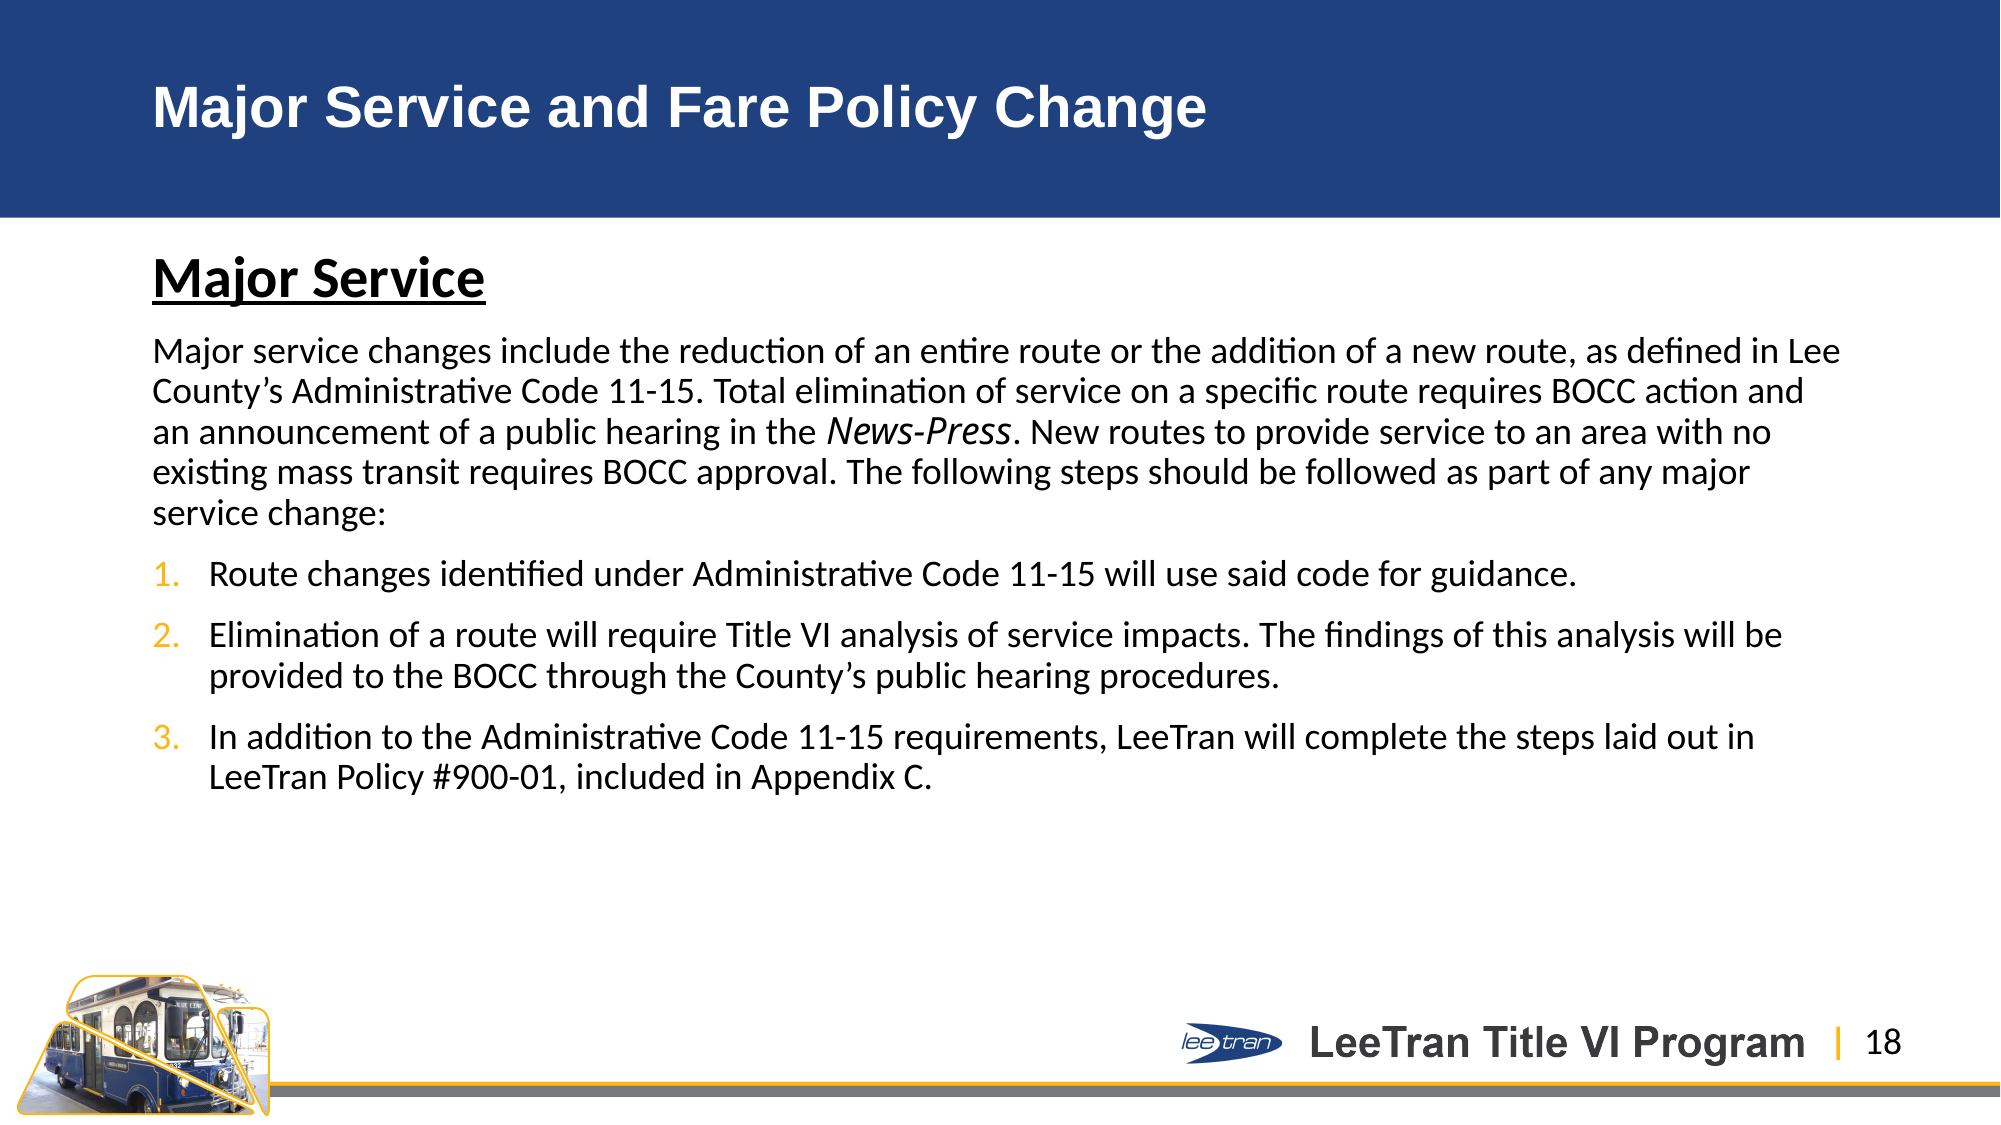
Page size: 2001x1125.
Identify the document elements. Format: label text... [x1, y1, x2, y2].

picture [3, 969, 2001, 1120]
list Major Service Major service changes include the reduction of an entire route or the addition of a new route, as defined in Lee County’s Administrative Code 11-15. Total elimination of service on a specific route requires BOCC action and an announcement of a public hearing in the News-Press. New routes to provide service to an area with no existing mass transit requires BOCC approval. The following steps should be followed as part of any major service change: Route changes identified under Administrative Code 11-15 will use said code for guidance. Elimination of a route will require Title VI analysis of service impacts. The findings of this analysis will be provided to the BOCC through the County’s public hearing procedures. In addition to the Administrative Code 11-15 requirements, LeeTran will complete the steps laid out in LeeTran Policy #900-01, included in Appendix C. [137, 239, 1863, 954]
title Major Service and Fare Policy Change [137, 0, 1863, 218]
